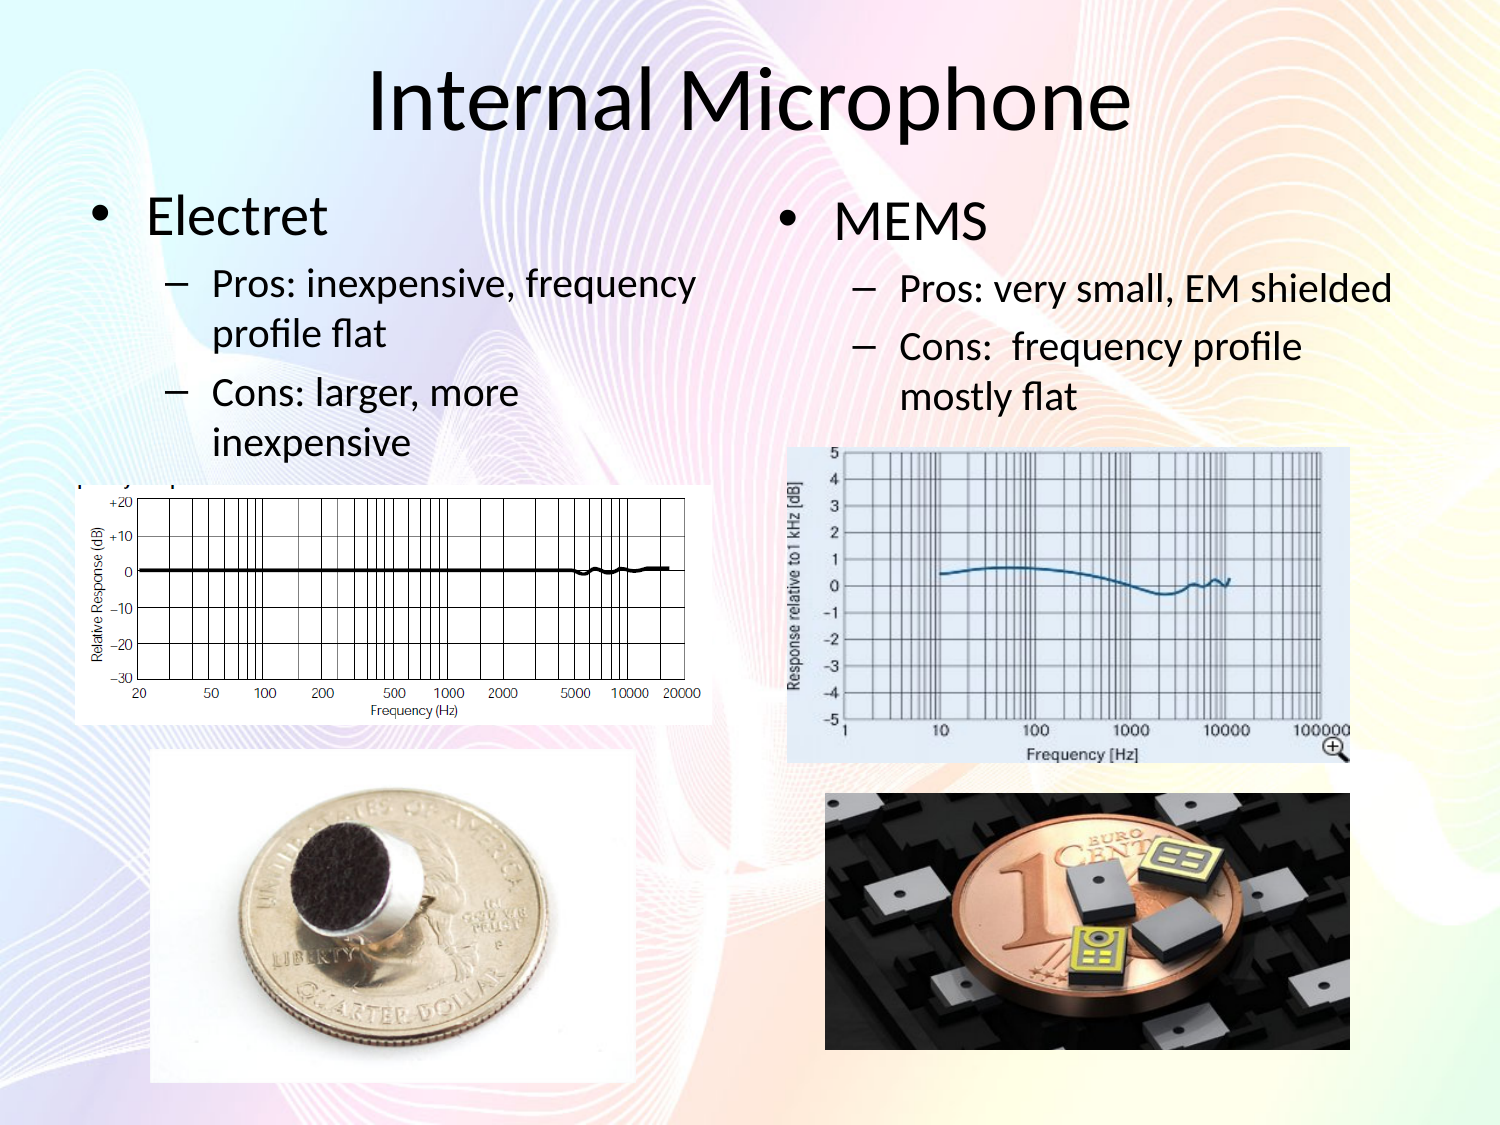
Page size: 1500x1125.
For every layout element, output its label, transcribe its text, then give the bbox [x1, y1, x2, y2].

picture [0, 0, 1500, 1125]
list MEMS Pros: very small, EM shielded Cons: frequency profile mostly flat [762, 174, 1425, 925]
picture [787, 447, 1351, 763]
title Internal Microphone [75, 0, 1425, 188]
list Electret Pros: inexpensive, frequency profile flat Cons: larger, more inexpensive [75, 170, 738, 913]
